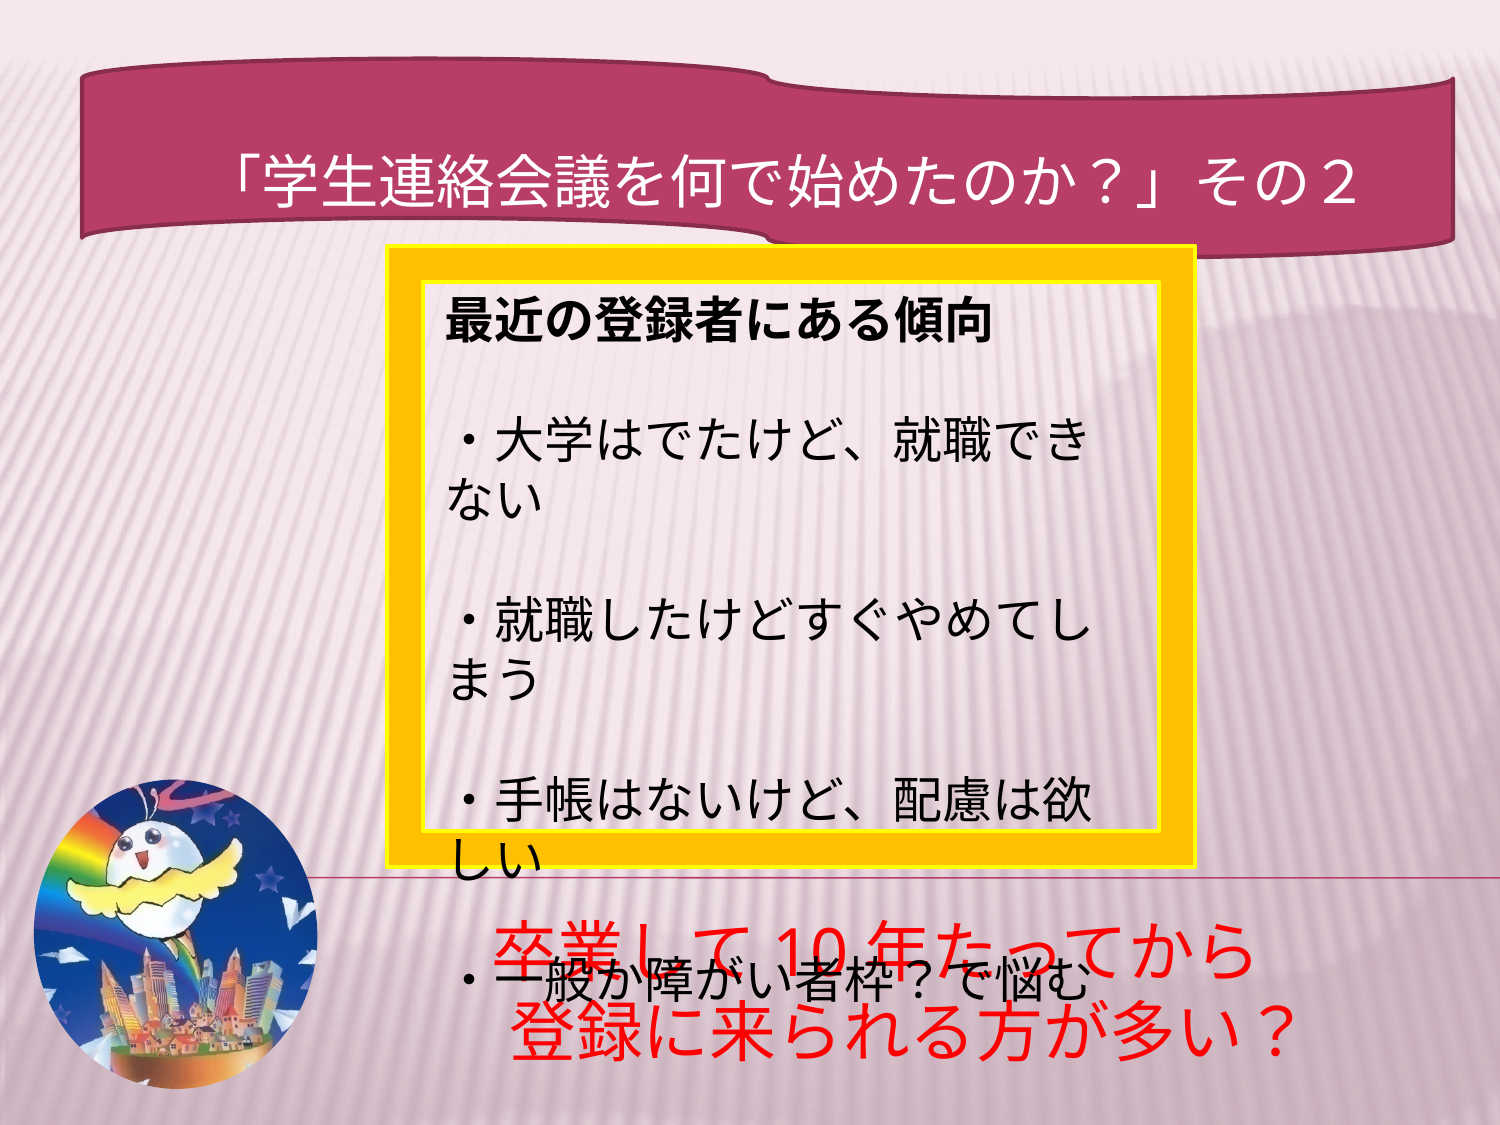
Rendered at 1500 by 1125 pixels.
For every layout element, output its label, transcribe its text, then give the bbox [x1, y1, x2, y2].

title 卒業して10年たってから 登録に来られる方が多い？ [321, 902, 1500, 1103]
text_box [385, 244, 1197, 869]
picture [33, 779, 318, 1090]
text_box 「学生連絡会議を何で始めたのか？」その２ [79, 56, 1456, 260]
text_box 最近の登録者にある傾向 ・大学はでたけど、就職できない ・就職したけどすぐやめてしまう ・手帳はないけど、配慮は欲しい ・一般か障がい者枠？で悩む [429, 281, 1149, 1016]
